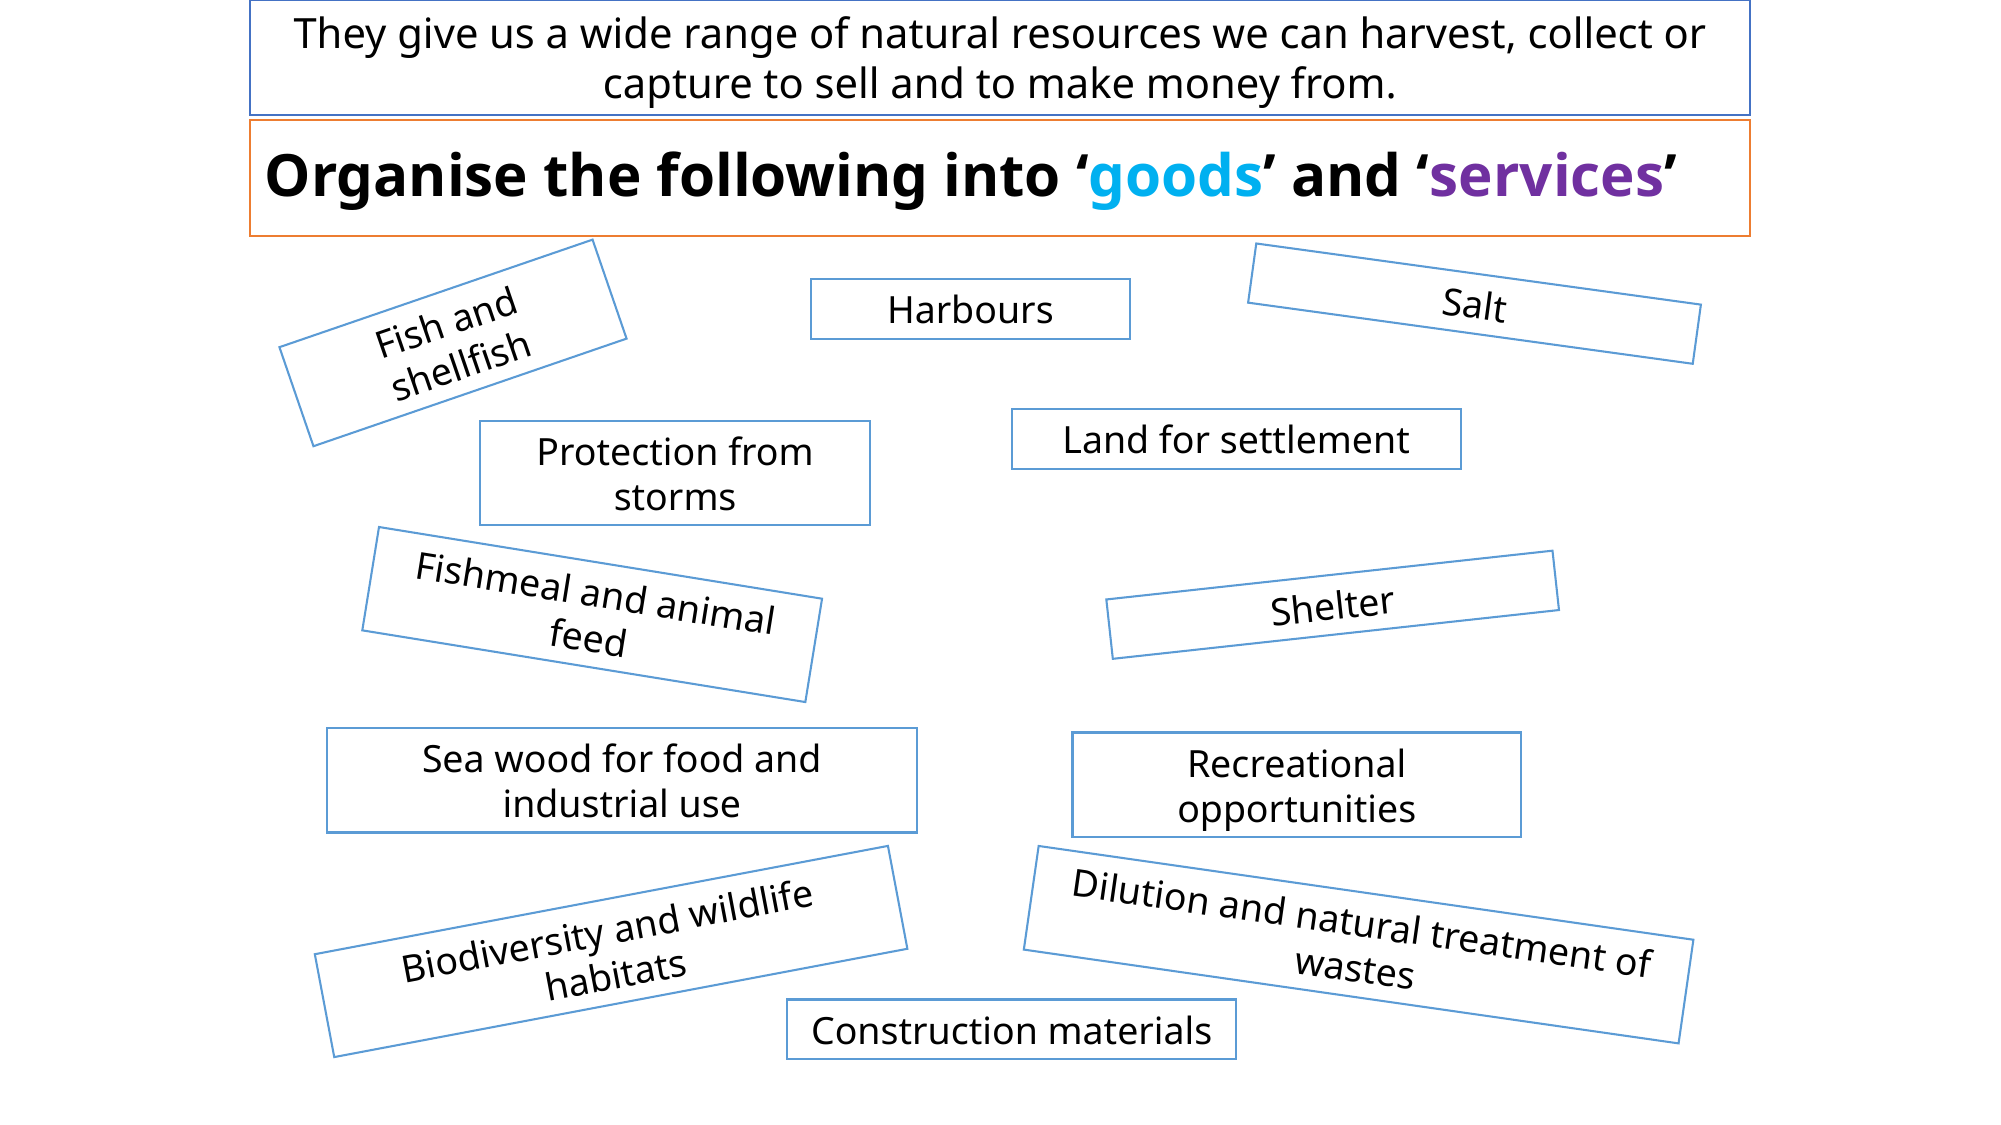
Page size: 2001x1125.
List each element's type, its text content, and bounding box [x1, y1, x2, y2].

text_box Shelter [1105, 549, 1561, 660]
text_box Construction materials [786, 998, 1237, 1060]
text_box Fish and shellfish [278, 238, 628, 448]
text_box Harbours [810, 278, 1131, 340]
title Organise the following into ‘goods’ and ‘services’ [249, 119, 1751, 237]
text_box Fishmeal and animal feed [361, 525, 824, 704]
text_box Biodiversity and wildlife habitats [313, 844, 909, 1059]
text_box Dilution and natural treatment of wastes [1022, 844, 1695, 1045]
text_box Protection from storms [479, 420, 871, 526]
text_box They give us a wide range of natural resources we can harvest, collect or capture to sell and to make money from. [249, 0, 1751, 116]
text_box Sea wood for food and industrial use [326, 727, 918, 834]
text_box Recreational opportunities [1071, 731, 1522, 838]
text_box Land for settlement [1011, 408, 1462, 470]
text_box Salt [1246, 242, 1703, 365]
